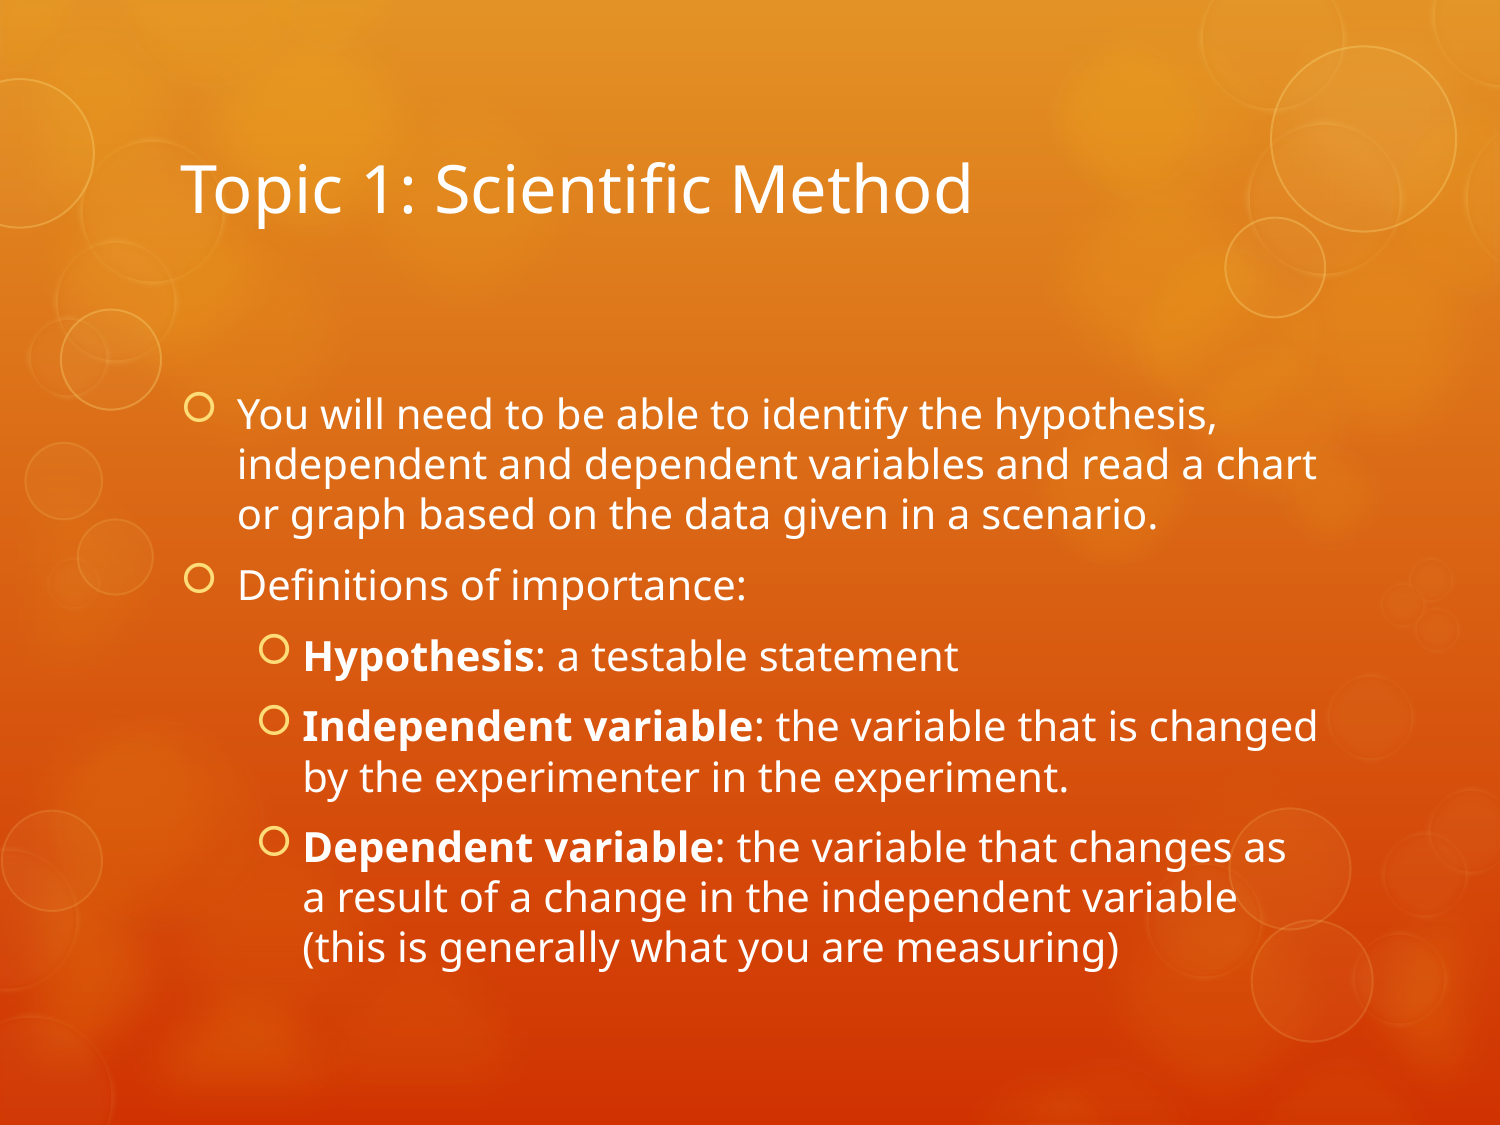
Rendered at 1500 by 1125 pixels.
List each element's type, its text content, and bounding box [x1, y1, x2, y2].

list You will need to be able to identify the hypothesis, independent and dependent variables and read a chart or graph based on the data given in a scenario. Definitions of importance: Hypothesis: a testable statement Independent variable: the variable that is changed by the experimenter in the experiment. Dependent variable: the variable that changes as a result of a change in the independent variable (this is generally what you are measuring) [165, 296, 1335, 1063]
title Topic 1: Scientific Method [165, 110, 1335, 263]
